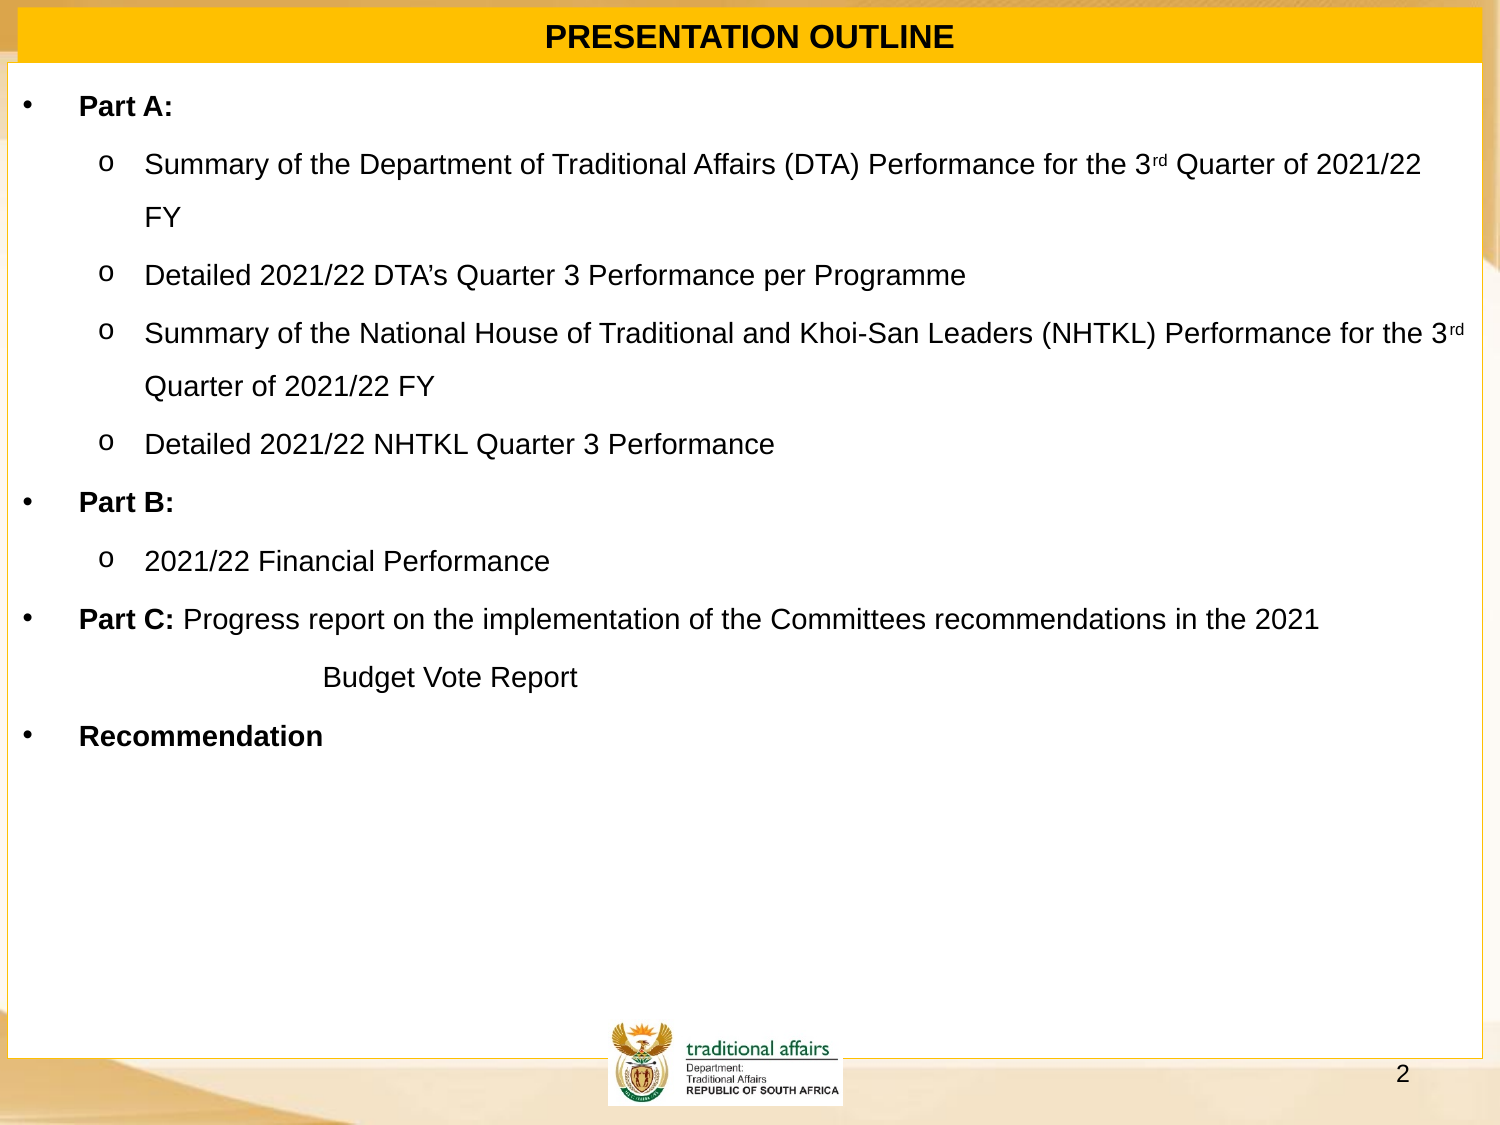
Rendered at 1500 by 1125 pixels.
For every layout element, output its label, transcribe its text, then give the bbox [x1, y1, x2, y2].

slide_number 2 [1074, 1042, 1425, 1103]
list Part A: Summary of the Department of Traditional Affairs (DTA) Performance for the 3rd Quarter of 2021/22 FY Detailed 2021/22 DTA’s Quarter 3 Performance per Programme Summary of the National House of Traditional and Khoi-San Leaders (NHTKL) Performance for the 3rd Quarter of 2021/22 FY Detailed 2021/22 NHTKL Quarter 3 Performance Part B: 2021/22 Financial Performance Part C: Progress report on the implementation of the Committees recommendations in the 2021 Budget Vote Report Recommendation [7, 62, 1483, 1059]
picture [0, 0, 1500, 1125]
title PRESENTATION OUTLINE [17, 7, 1483, 62]
